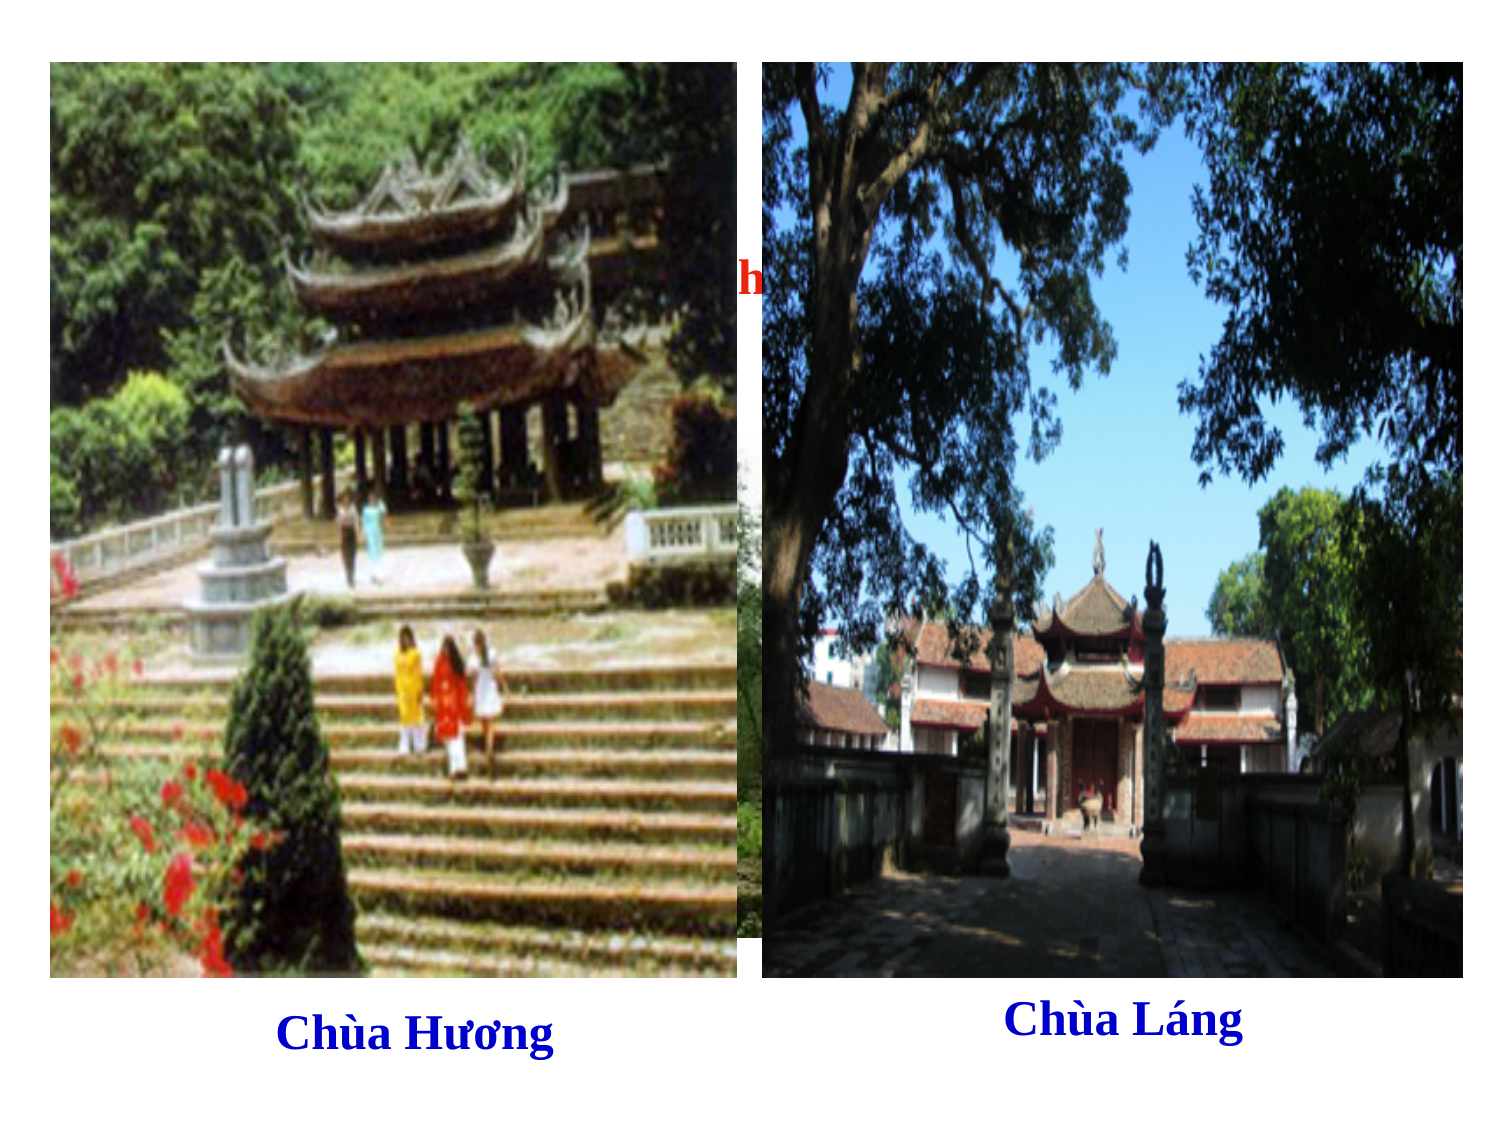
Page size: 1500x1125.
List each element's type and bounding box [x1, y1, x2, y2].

text_box [49, 62, 1463, 1076]
